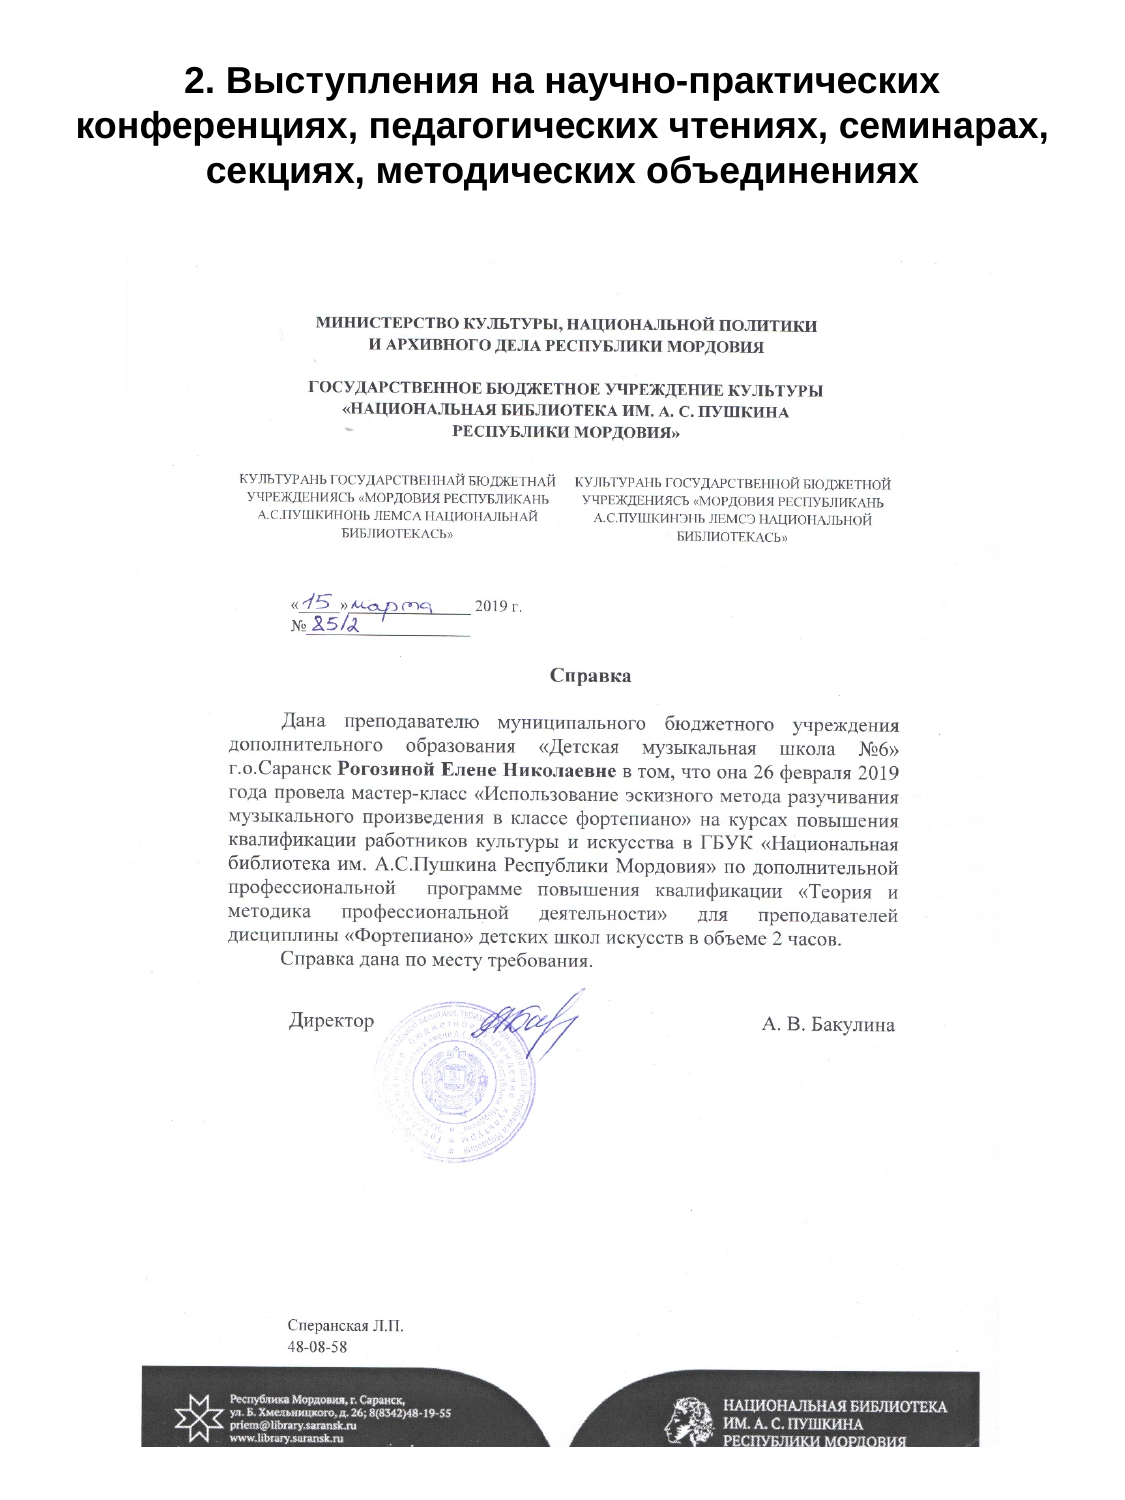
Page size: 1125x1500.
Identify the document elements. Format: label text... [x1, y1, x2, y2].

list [125, 241, 1000, 1448]
title 2. Выступления на научно-практических конференциях, педагогических чтениях, семинарах, секциях, методических объединениях [56, 17, 1069, 231]
